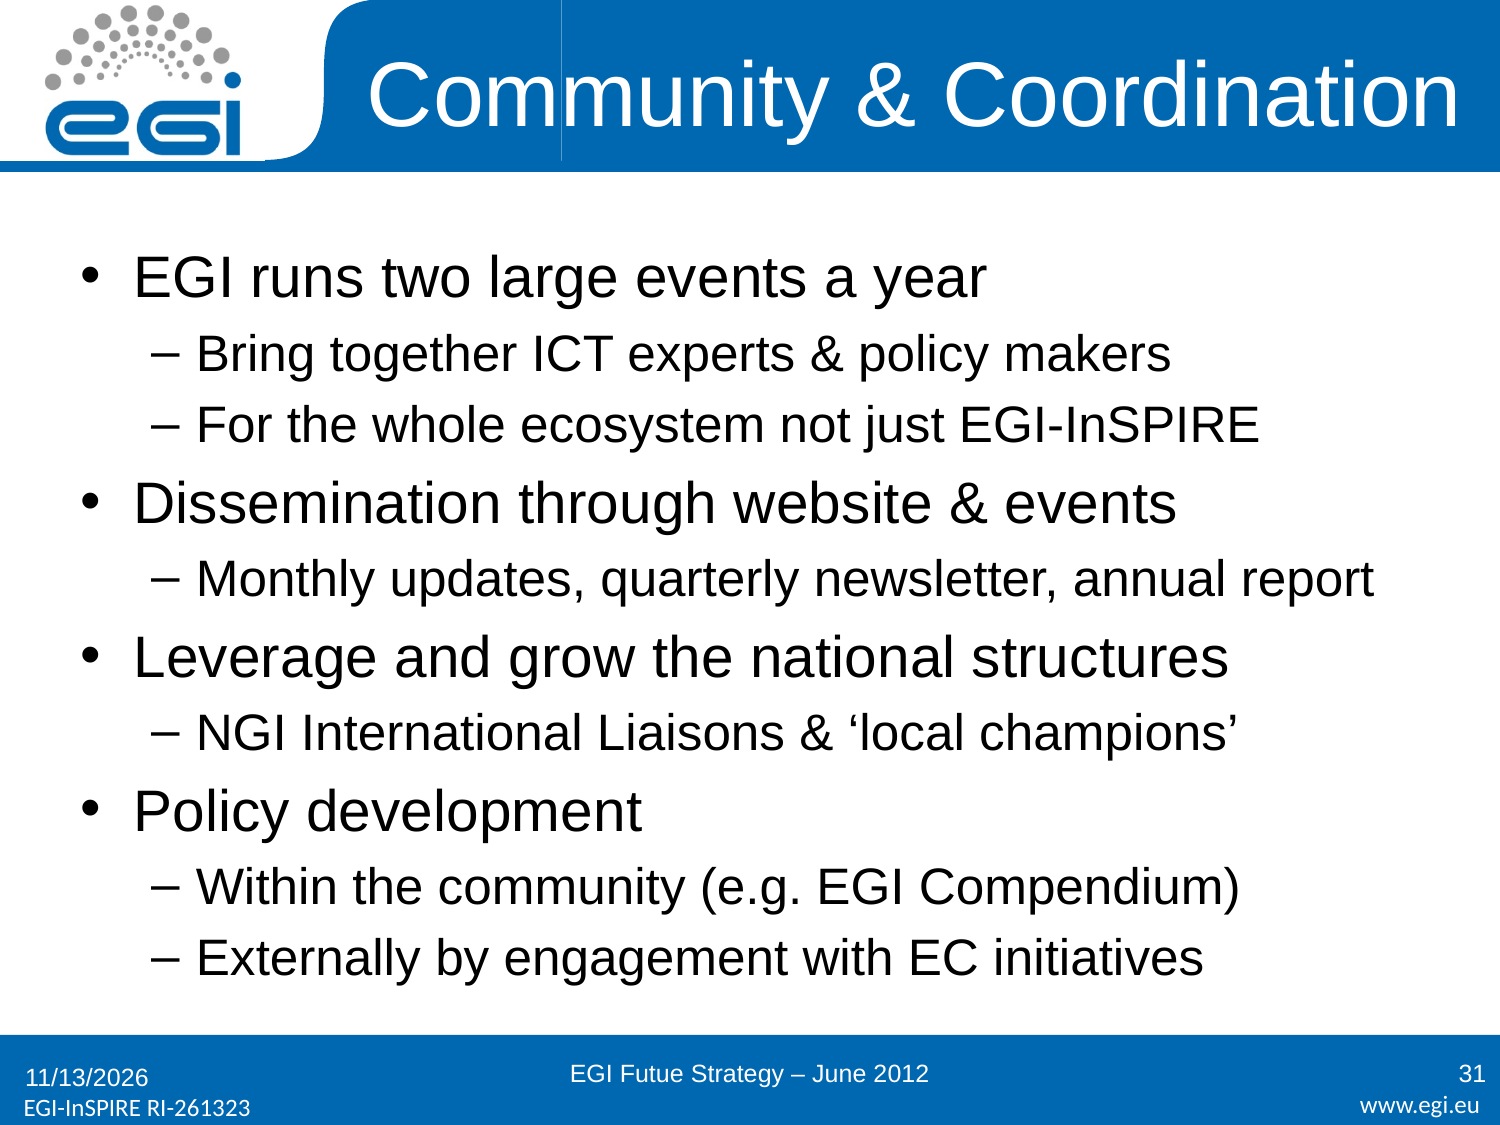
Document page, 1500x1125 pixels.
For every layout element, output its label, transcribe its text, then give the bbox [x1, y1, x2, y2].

title Community & Coordination [324, 19, 1500, 161]
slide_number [10, 1046, 361, 1106]
footer EGI Futue Strategy – June 2012 [512, 1042, 988, 1103]
list EGI runs two large events a year Bring together ICT experts & policy makers For the whole ecosystem not just EGI-InSPIRE Dissemination through website & events Monthly updates, quarterly newsletter, annual report Leverage and grow the national structures NGI International Liaisons & ‘local champions’ Policy development Within the community (e.g. EGI Compendium) Externally by engagement with EC initiatives [64, 231, 1471, 1000]
picture [0, 0, 265, 161]
slide_number 31 [1151, 1042, 1500, 1103]
